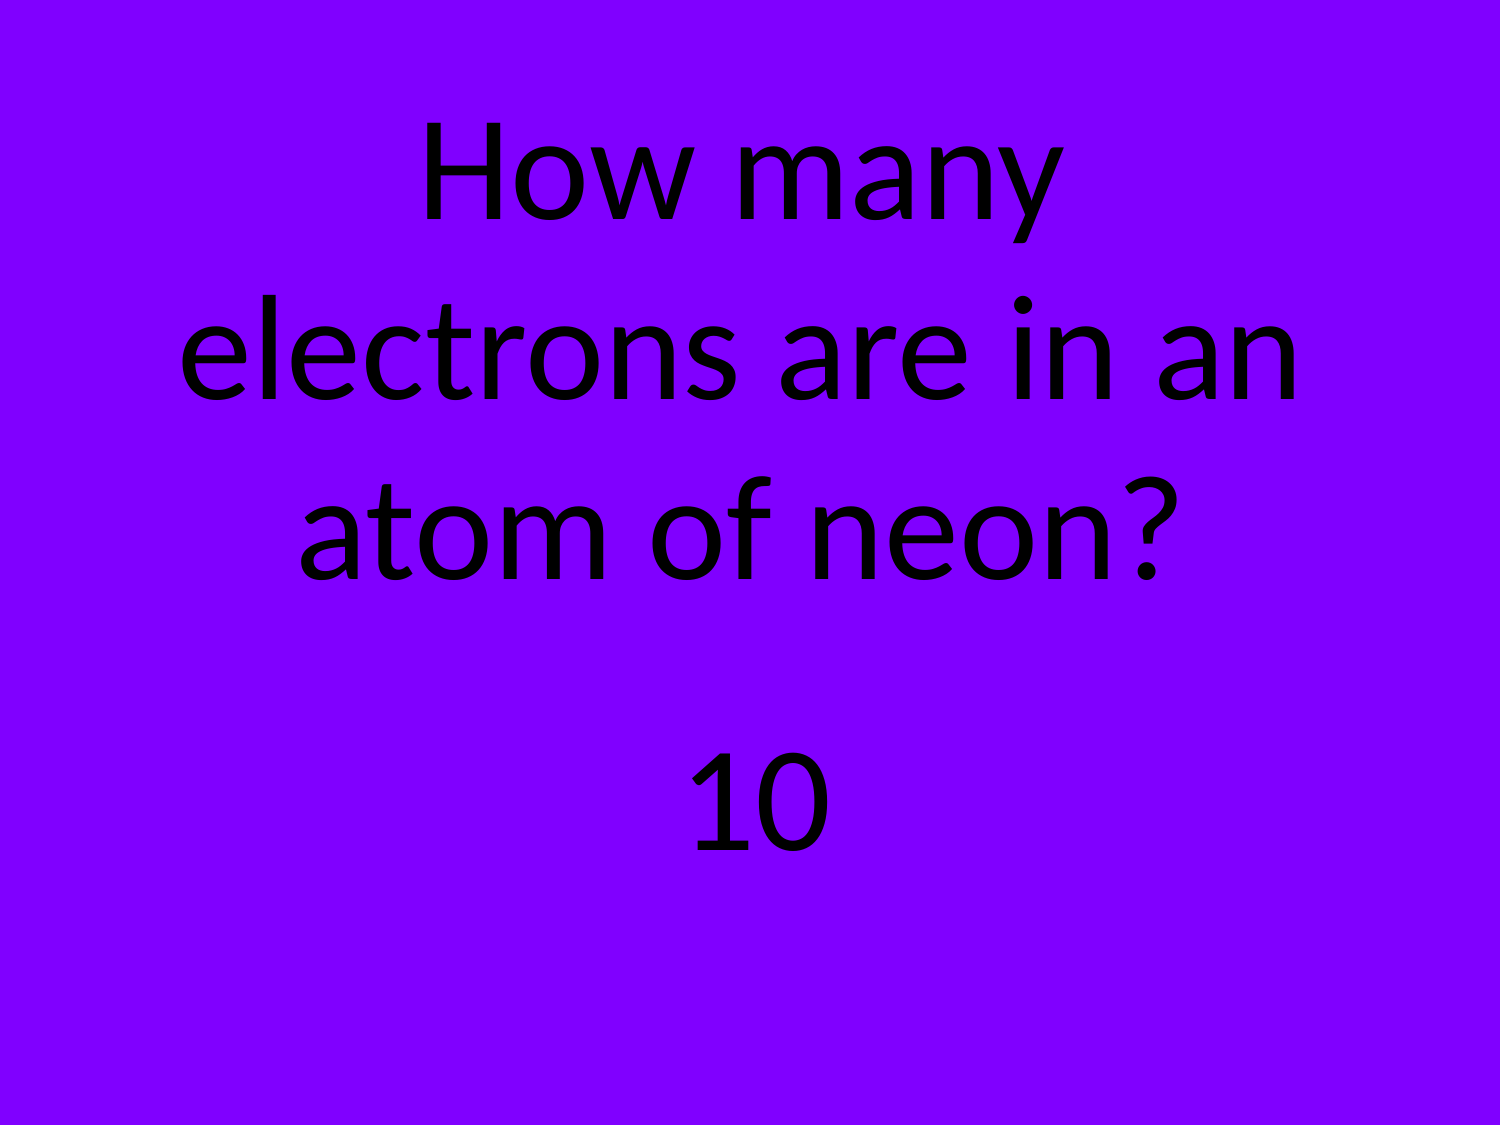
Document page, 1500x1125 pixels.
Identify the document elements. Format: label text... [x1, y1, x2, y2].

text_box 10 [577, 693, 933, 888]
text_box How many electrons are in an atom of neon? [159, 61, 1324, 617]
